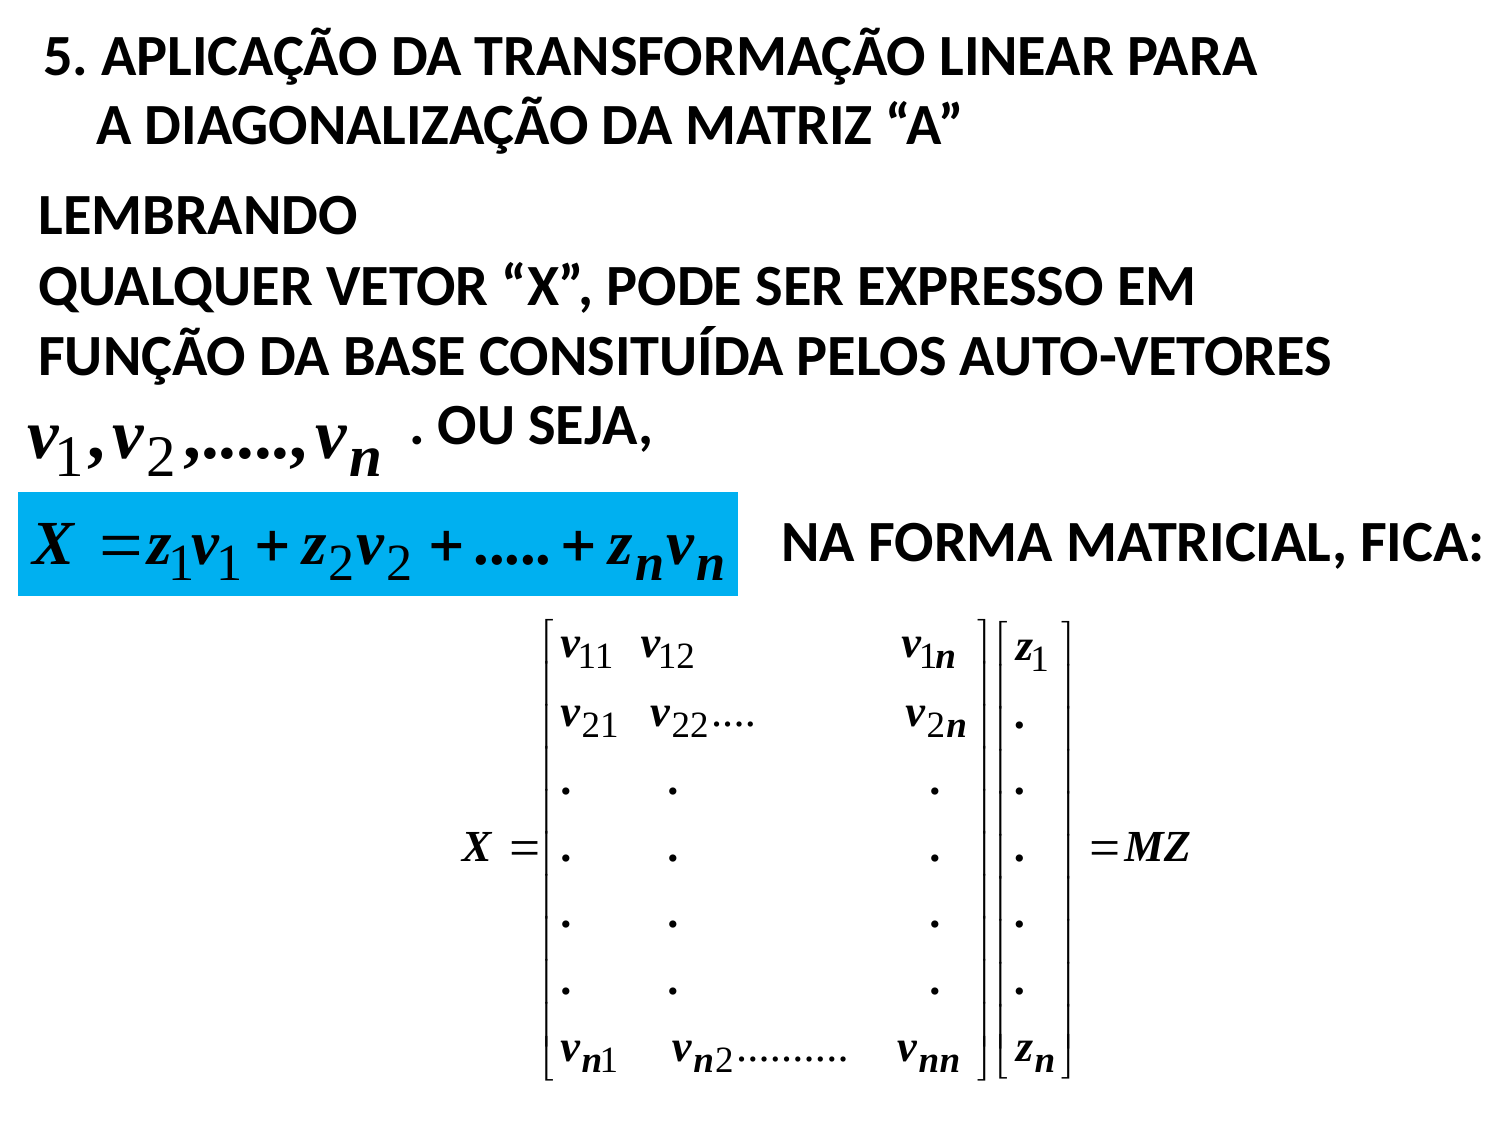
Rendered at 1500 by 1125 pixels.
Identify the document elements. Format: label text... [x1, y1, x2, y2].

text_box 5. APLICAÇÃO DA TRANSFORMAÇÃO LINEAR PARA A DIAGONALIZAÇÃO DA MATRIZ “A” [28, 9, 1273, 164]
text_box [451, 609, 1281, 1091]
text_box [17, 491, 739, 597]
text_box NA FORMA MATRICIAL, FICA: [766, 495, 1500, 581]
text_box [17, 387, 396, 494]
text_box LEMBRANDO QUALQUER VETOR “X”, PODE SER EXPRESSO EM FUNÇÃO DA BASE CONSITUÍDA PELOS AUTO-VETORES . OU SEJA, [23, 169, 1347, 464]
